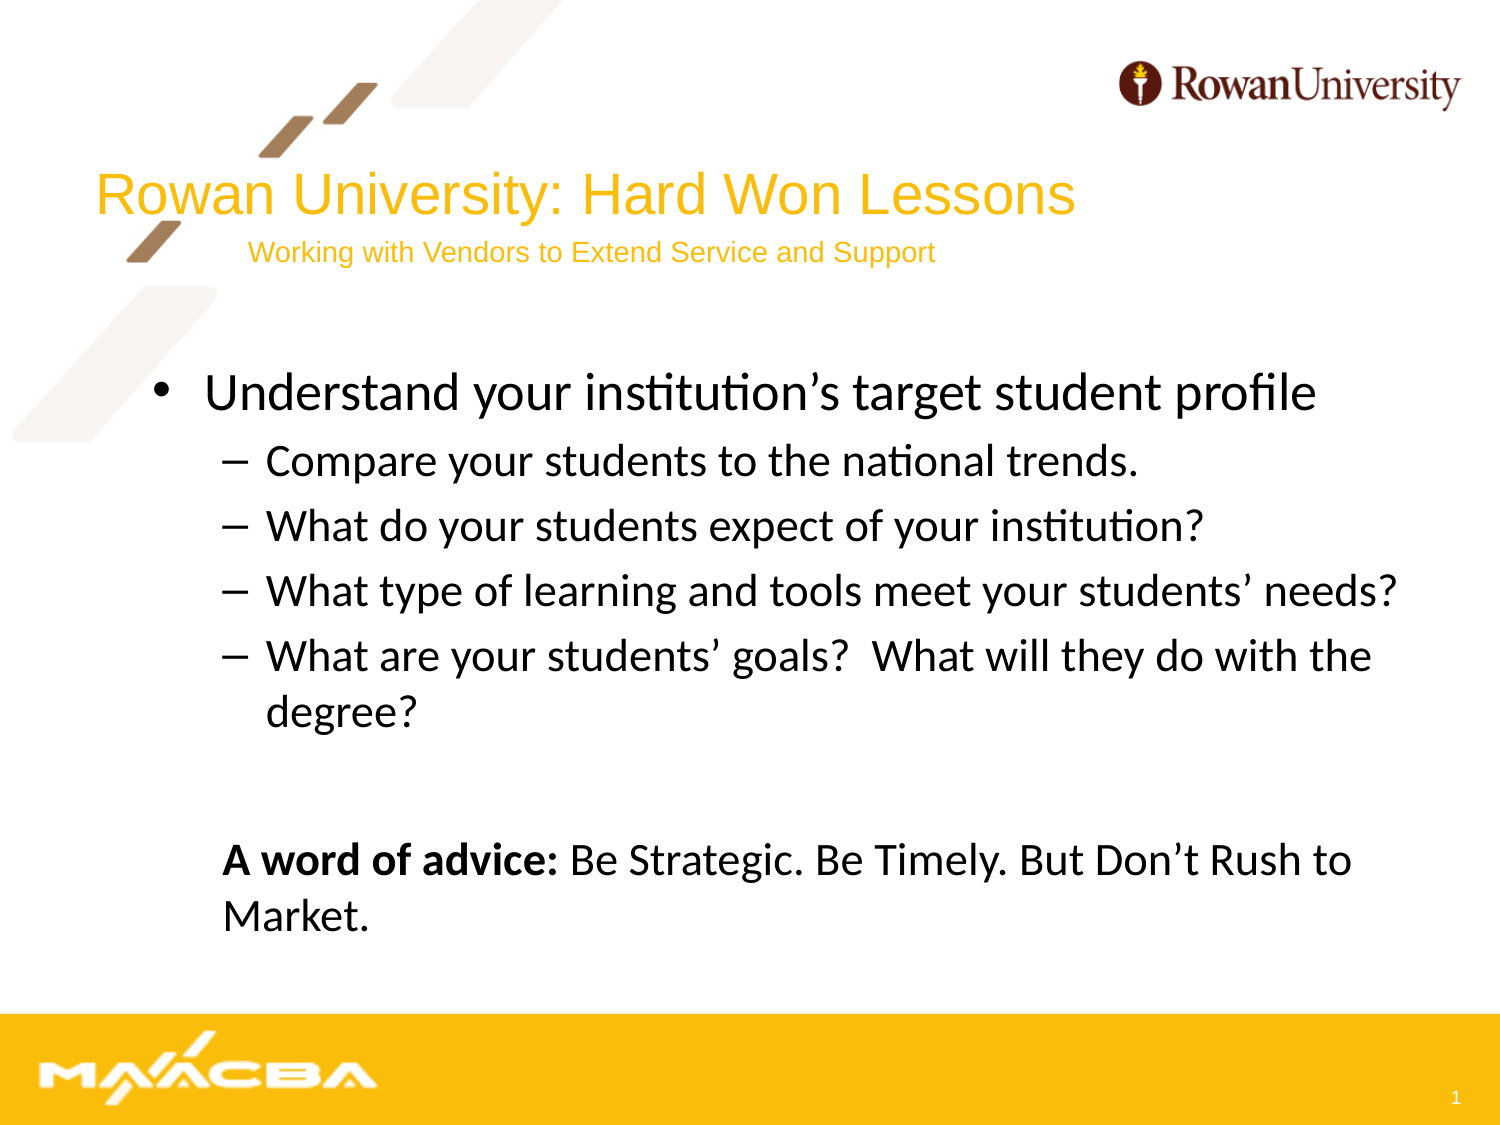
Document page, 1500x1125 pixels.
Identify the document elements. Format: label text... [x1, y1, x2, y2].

list Understand your institution’s target student profile Compare your students to the national trends. What do your students expect of your institution? What type of learning and tools meet your students’ needs? What are your students’ goals? What will they do with the degree? A word of advice: Be Strategic. Be Timely. But Don’t Rush to Market. [137, 348, 1431, 996]
picture [0, 0, 609, 501]
picture [35, 1025, 384, 1110]
picture [1119, 54, 1464, 115]
text_box 1 [1380, 1053, 1477, 1125]
text_box [0, 1013, 1500, 1125]
text_box Rowan University: Hard Won Lessons [613, 114, 1310, 226]
text_box Working with Vendors to Extend Service and Support [613, 226, 1365, 276]
